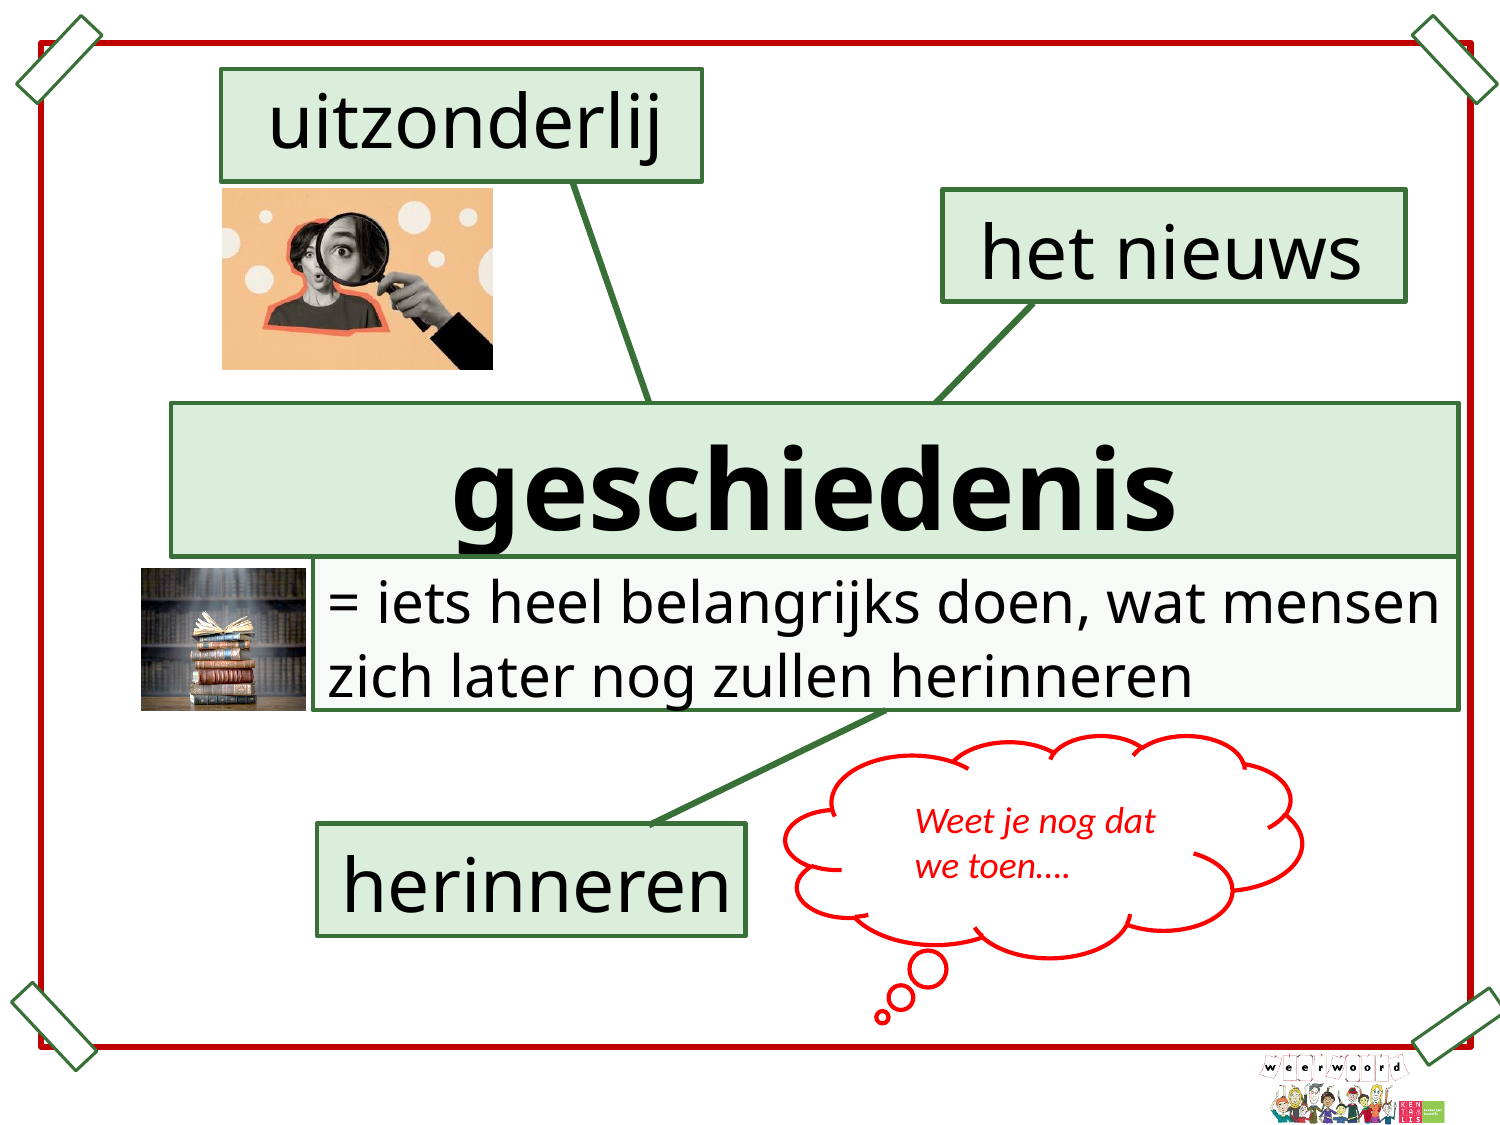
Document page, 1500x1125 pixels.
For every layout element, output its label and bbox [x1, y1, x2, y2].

picture [140, 568, 306, 711]
text_box [648, 709, 887, 826]
text_box [926, 302, 1034, 412]
text_box [572, 182, 650, 403]
picture [1257, 1074, 1448, 1125]
text_box [39, 12, 1500, 1074]
picture [221, 188, 493, 370]
